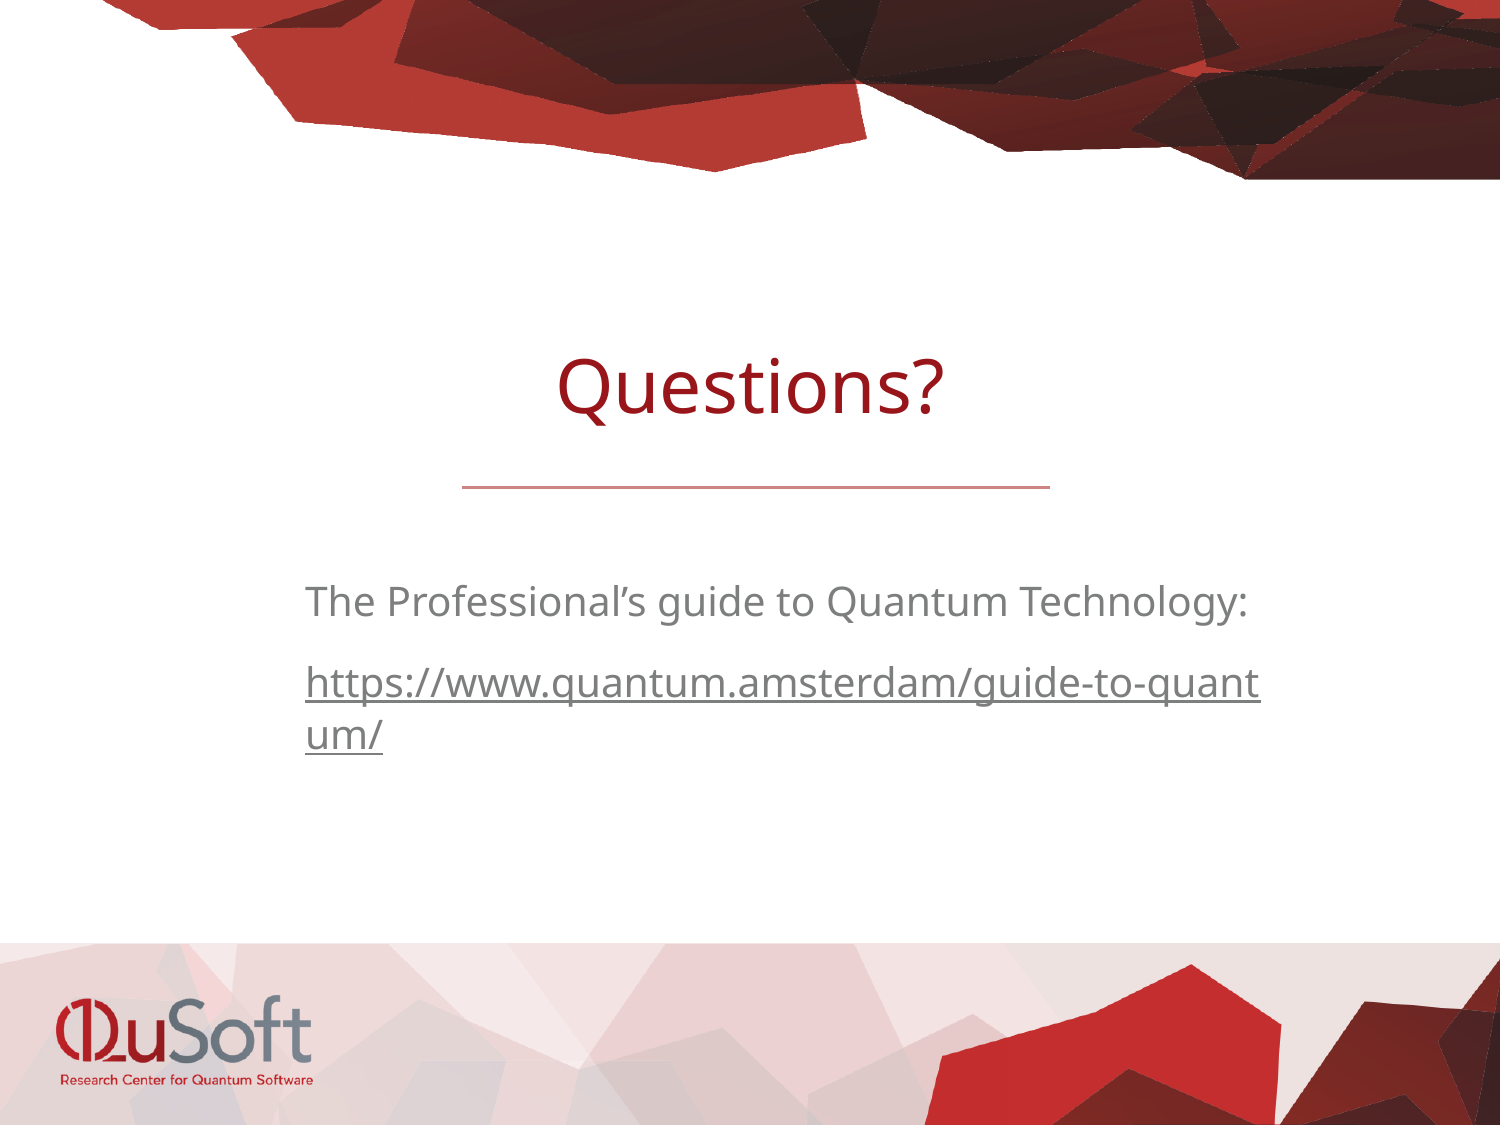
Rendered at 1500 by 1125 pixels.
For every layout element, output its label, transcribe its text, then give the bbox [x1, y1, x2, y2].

text_box The Professional’s guide to Quantum Technology: https://www.quantum.amsterdam/guide-to-quantum/ [289, 558, 1290, 779]
picture [0, 943, 1500, 1125]
picture [69, 0, 1500, 182]
text_box Questions? [210, 331, 1290, 437]
